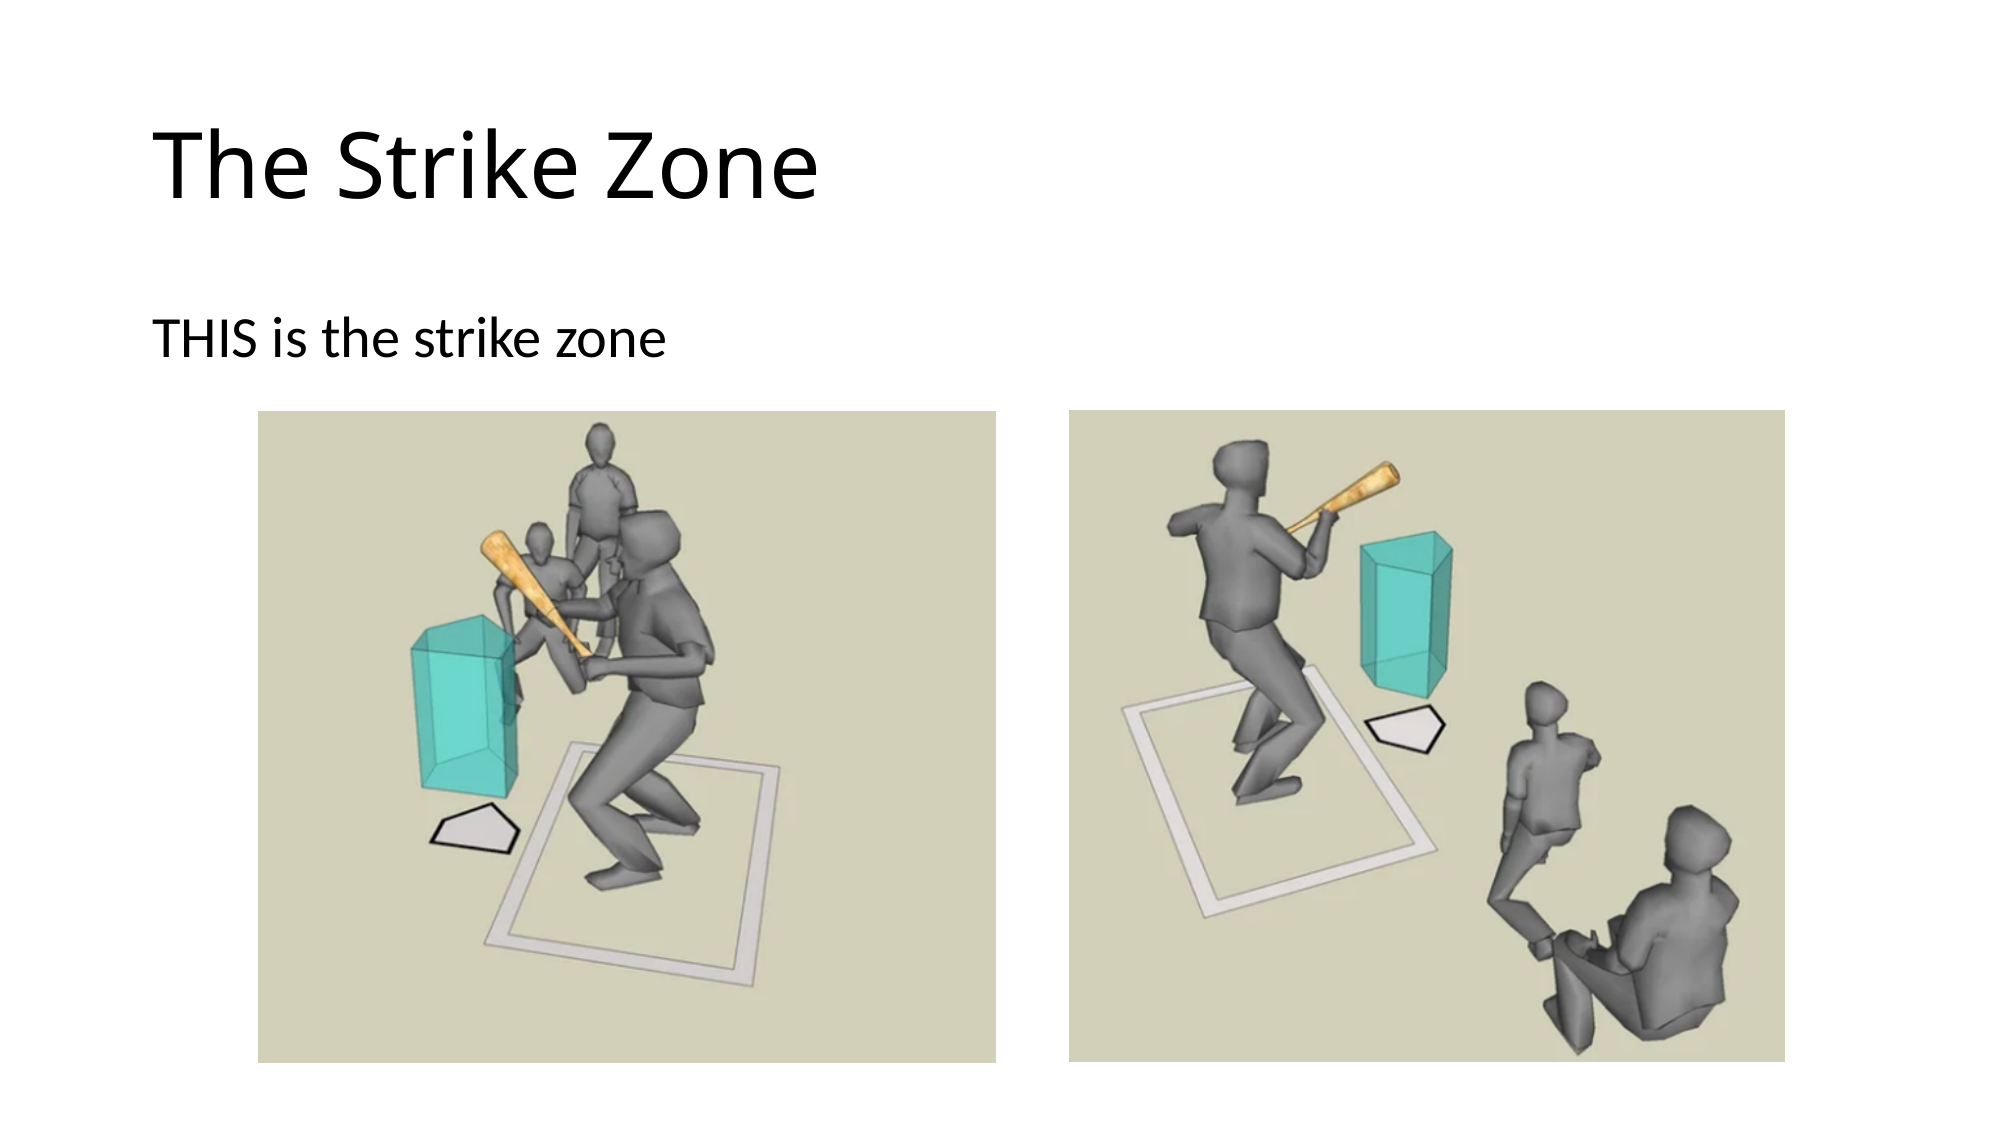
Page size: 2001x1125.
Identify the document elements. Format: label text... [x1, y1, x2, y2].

title The Strike Zone [137, 59, 1863, 278]
picture [1069, 410, 1785, 1062]
picture [258, 411, 996, 1063]
list THIS is the strike zone [137, 299, 1863, 1014]
